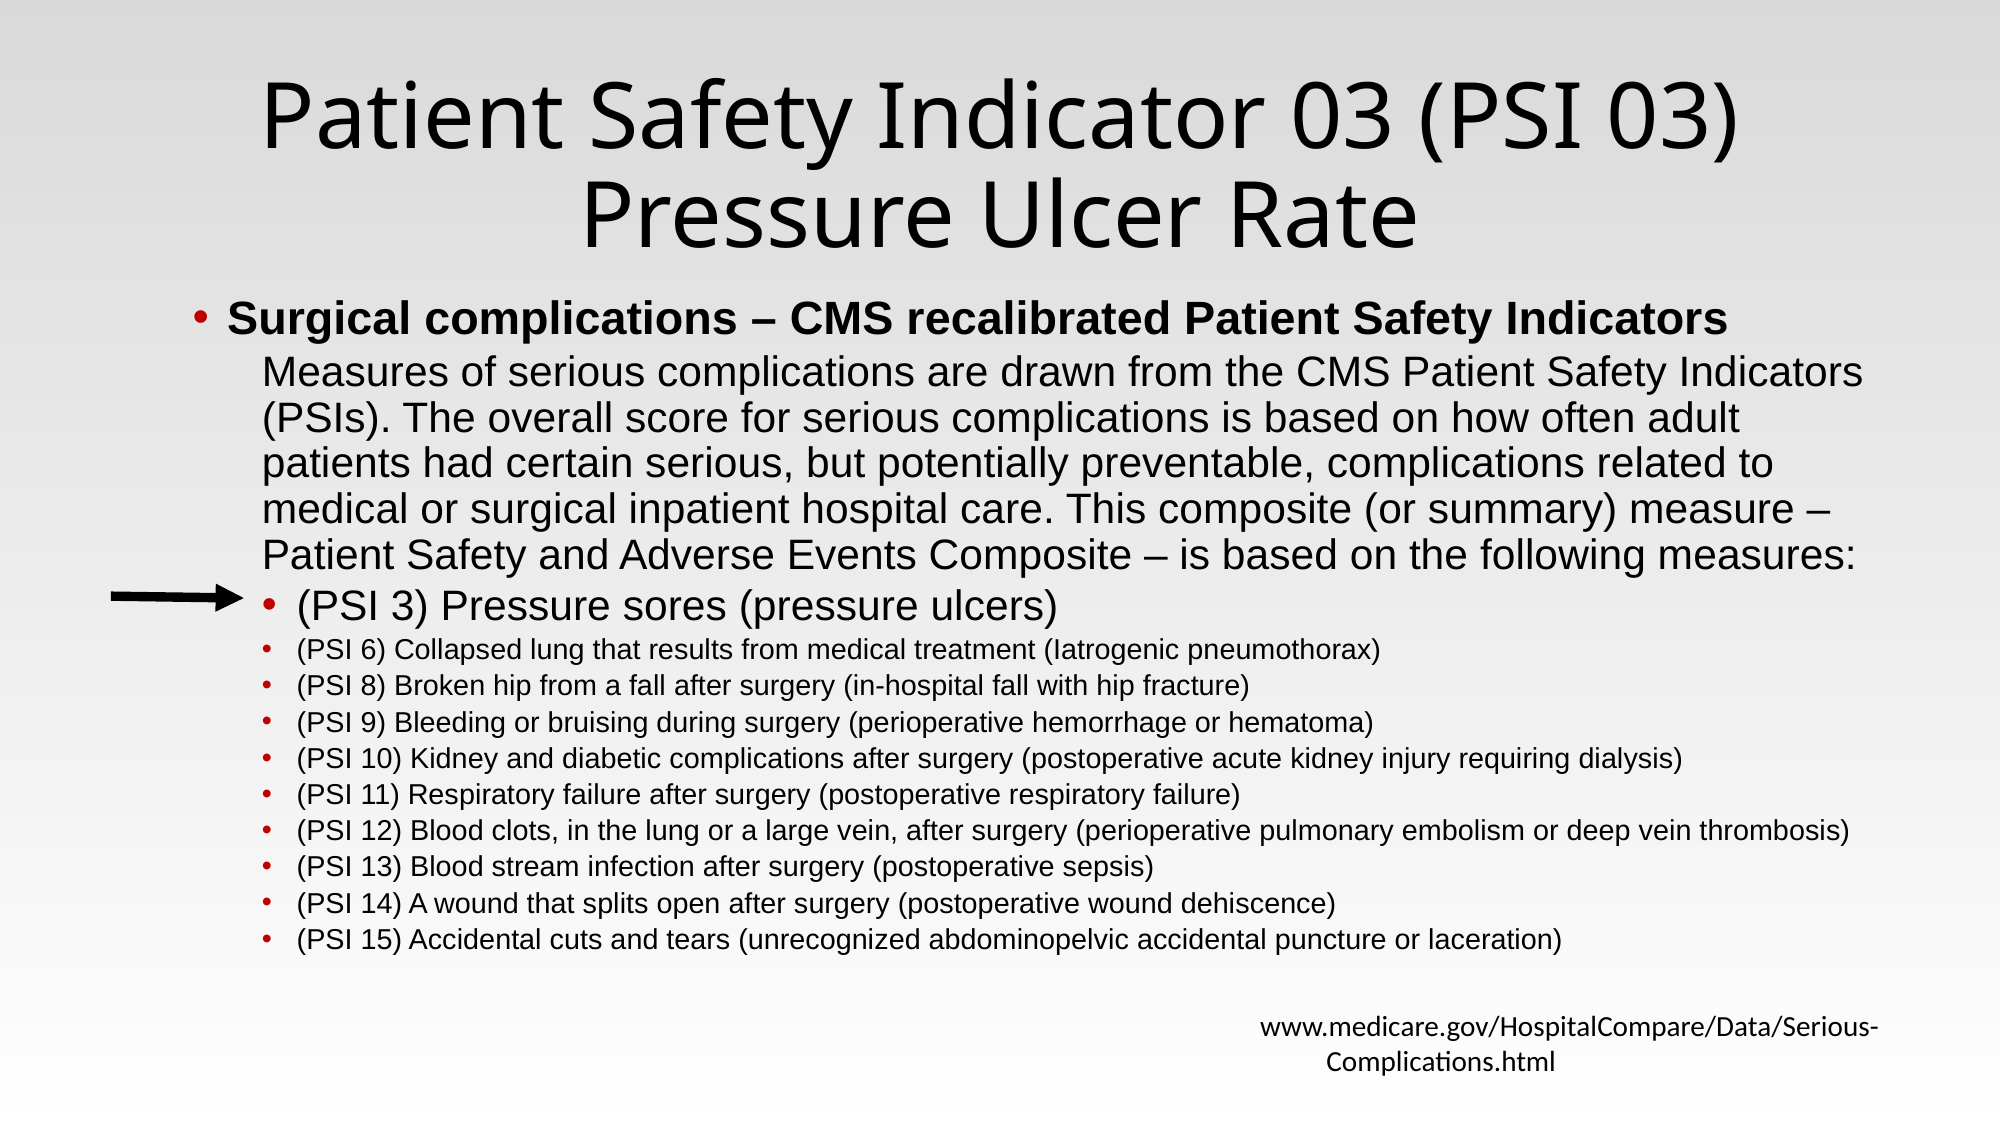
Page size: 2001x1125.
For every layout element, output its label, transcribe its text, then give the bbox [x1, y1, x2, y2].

list Surgical complications – CMS recalibrated Patient Safety Indicators Measures of serious complications are drawn from the CMS Patient Safety Indicators (PSIs). The overall score for serious complications is based on how often adult patients had certain serious, but potentially preventable, complications related to medical or surgical inpatient hospital care. This composite (or summary) measure – Patient Safety and Adverse Events Composite – is based on the following measures: (PSI 3) Pressure sores (pressure ulcers) (PSI 6) Collapsed lung that results from medical treatment (Iatrogenic pneumothorax) (PSI 8) Broken hip from a fall after surgery (in-hospital fall with hip fracture) (PSI 9) Bleeding or bruising during surgery (perioperative hemorrhage or hematoma) (PSI 10) Kidney and diabetic complications after surgery (postoperative acute kidney injury requiring dialysis) (PSI 11) Respiratory failure after surgery (postoperative respiratory failure) (PSI 12) Blood clots, in the lung or a large vein, after surgery (perioperative pulmonary embolism or deep vein thrombosis) (PSI 13) Blood stream infection after surgery (postoperative sepsis) (PSI 14) A wound that splits open after surgery (postoperative wound dehiscence) (PSI 15) Accidental cuts and tears (unrecognized abdominopelvic accidental puncture or laceration) [177, 286, 1903, 1001]
text_box www.medicare.gov/HospitalCompare/Data/Serious-Complications.html [1245, 1000, 1957, 1085]
title Patient Safety Indicator 03 (PSI 03) Pressure Ulcer Rate [137, 59, 1863, 278]
